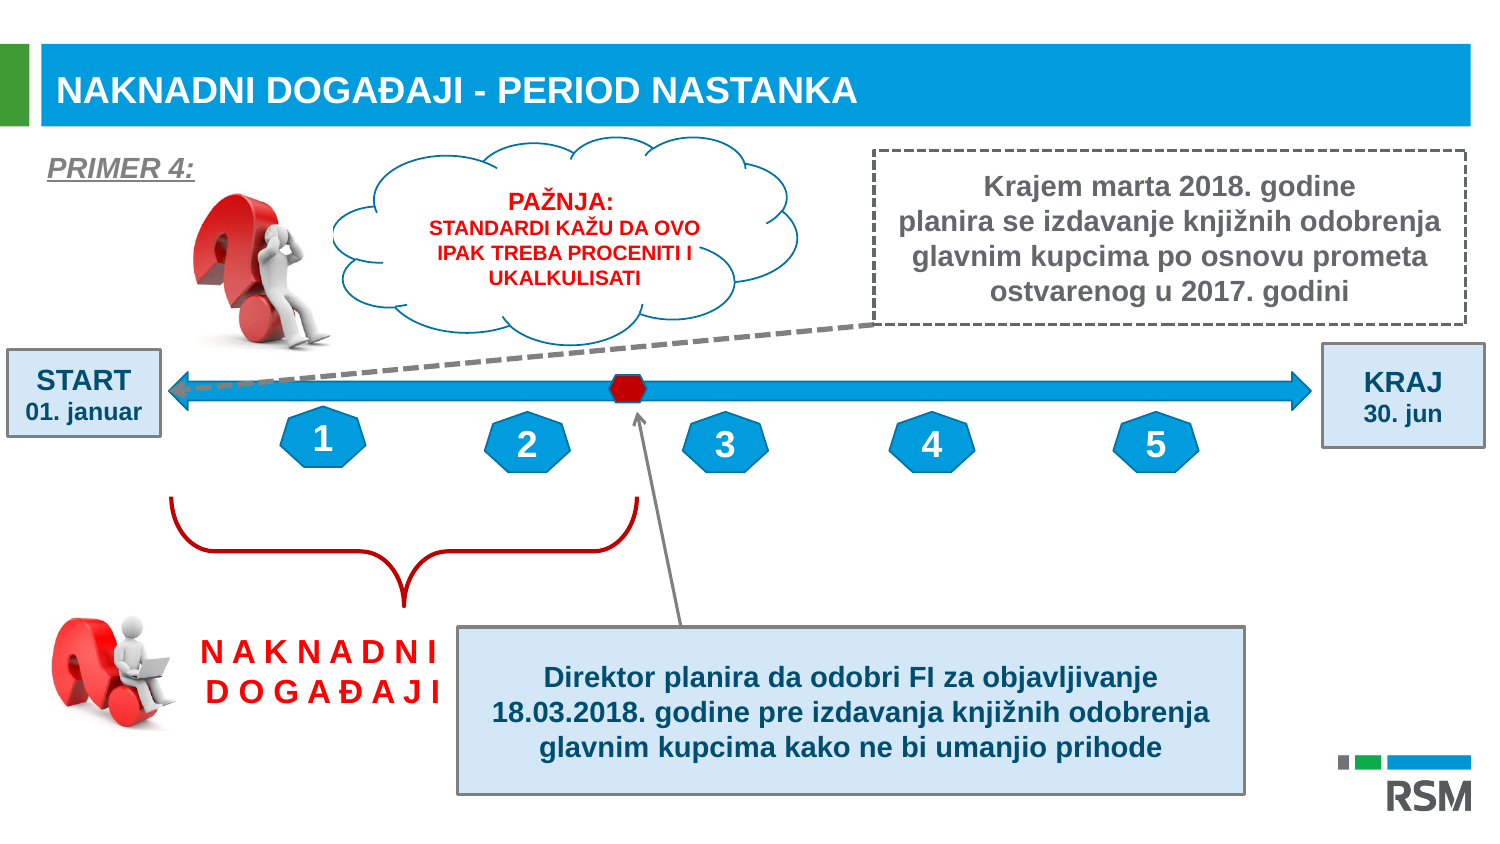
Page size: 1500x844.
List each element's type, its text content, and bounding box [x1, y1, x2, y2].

text_box [608, 374, 648, 404]
picture [1338, 755, 1471, 812]
text_box N A K N A D N I D O G A Đ A J I [199, 626, 465, 714]
text_box START 01. januar [6, 349, 161, 437]
text_box 4 [888, 410, 976, 474]
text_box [636, 411, 682, 628]
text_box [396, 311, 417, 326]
text_box 3 [682, 410, 769, 474]
text_box PRIMER 4: [31, 135, 215, 199]
text_box [170, 496, 636, 607]
text_box Krajem marta 2018. godine planira se izdavanje knjižnih odobrenja glavnim kupcima po osnovu prometa ostvarenog u 2017. godini [873, 149, 1467, 326]
picture [31, 606, 199, 733]
text_box [333, 136, 799, 347]
text_box PAŽNJA: STANDARDI KAŽU DA OVO IPAK TREBA PROCENITI I UKALKULISATI [633, 295, 733, 326]
text_box [642, 371, 1312, 411]
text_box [739, 324, 875, 382]
text_box KRAJ 30. jun [1322, 343, 1485, 448]
text_box Direktor planira da odobri FI za objavljivanje 18.03.2018. godine pre izdavanja knjižnih odobrenja glavnim kupcima kako ne bi umanjio prihode [457, 626, 1246, 796]
text_box [168, 371, 613, 411]
list NAKNADNI DOGAĐAJI - PERIOD NASTANKA [41, 44, 1489, 133]
text_box 2 [483, 410, 571, 474]
text_box 5 [1112, 410, 1200, 474]
text_box PAŽNJA: STANDARDI KAŽU DA OVO IPAK TREBA PROCENITI I UKALKULISATI [396, 149, 497, 166]
picture [191, 191, 333, 354]
text_box 1 [279, 405, 367, 468]
